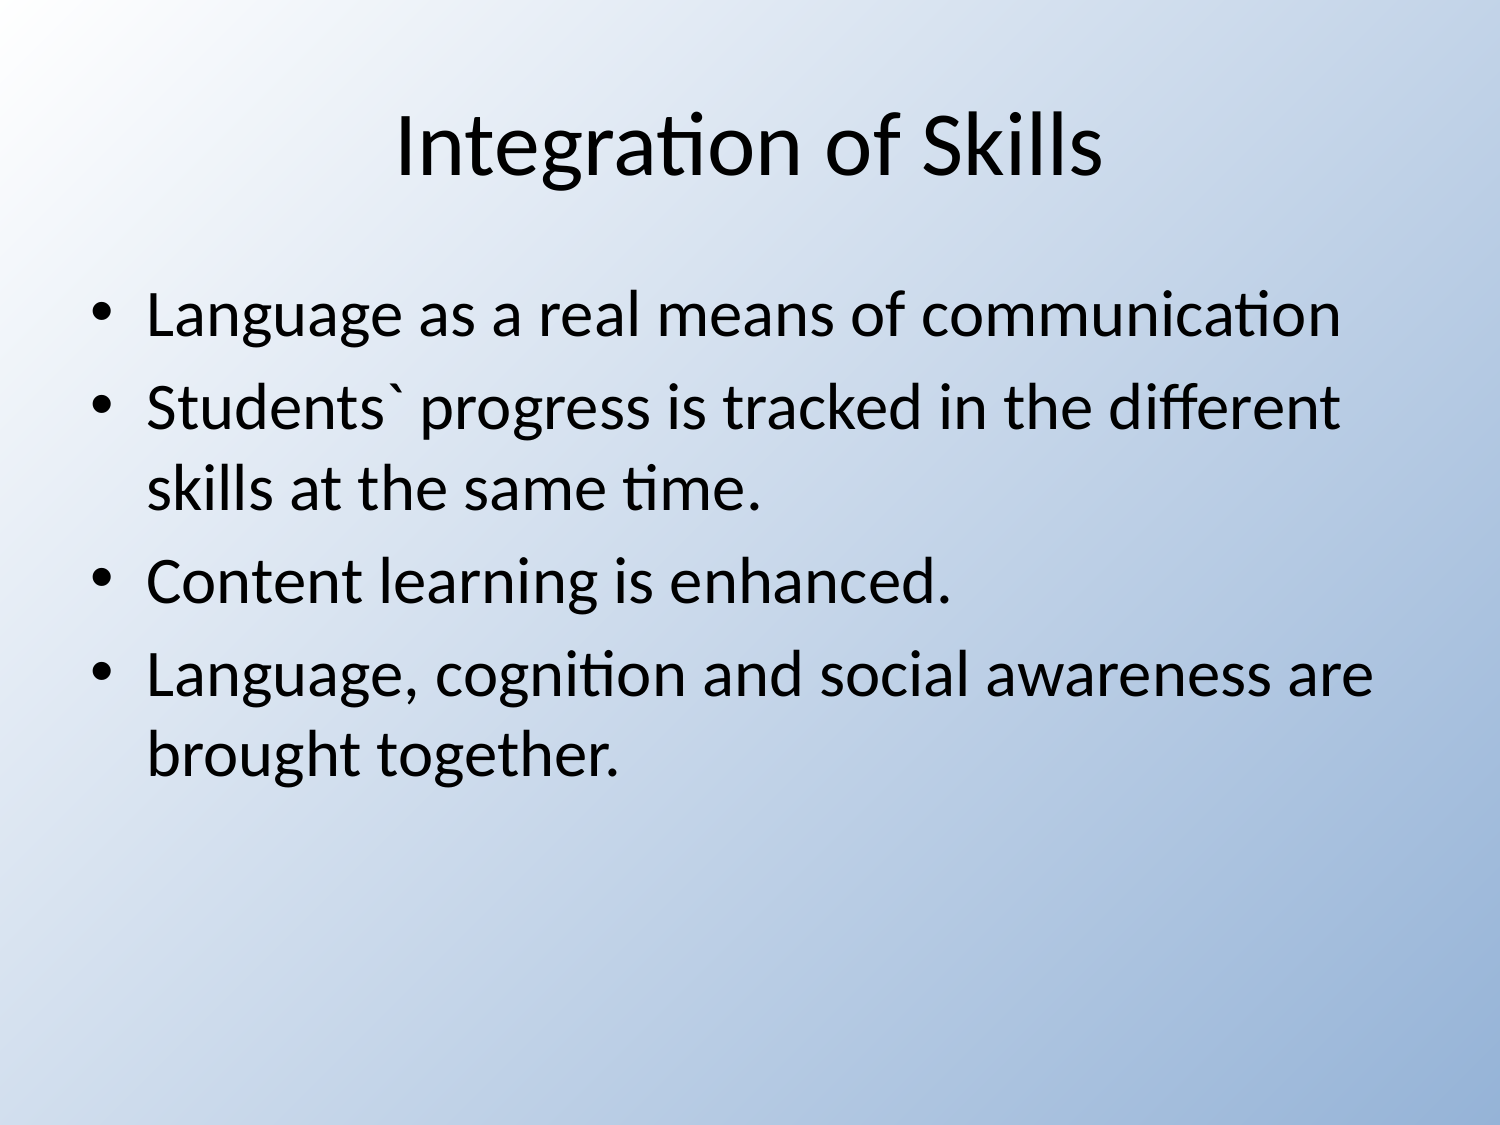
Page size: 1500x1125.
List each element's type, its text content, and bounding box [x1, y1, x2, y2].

list Language as a real means of communication Students` progress is tracked in the different skills at the same time. Content learning is enhanced. Language, cognition and social awareness are brought together. [75, 262, 1425, 1005]
title Integration of Skills [75, 45, 1425, 233]
